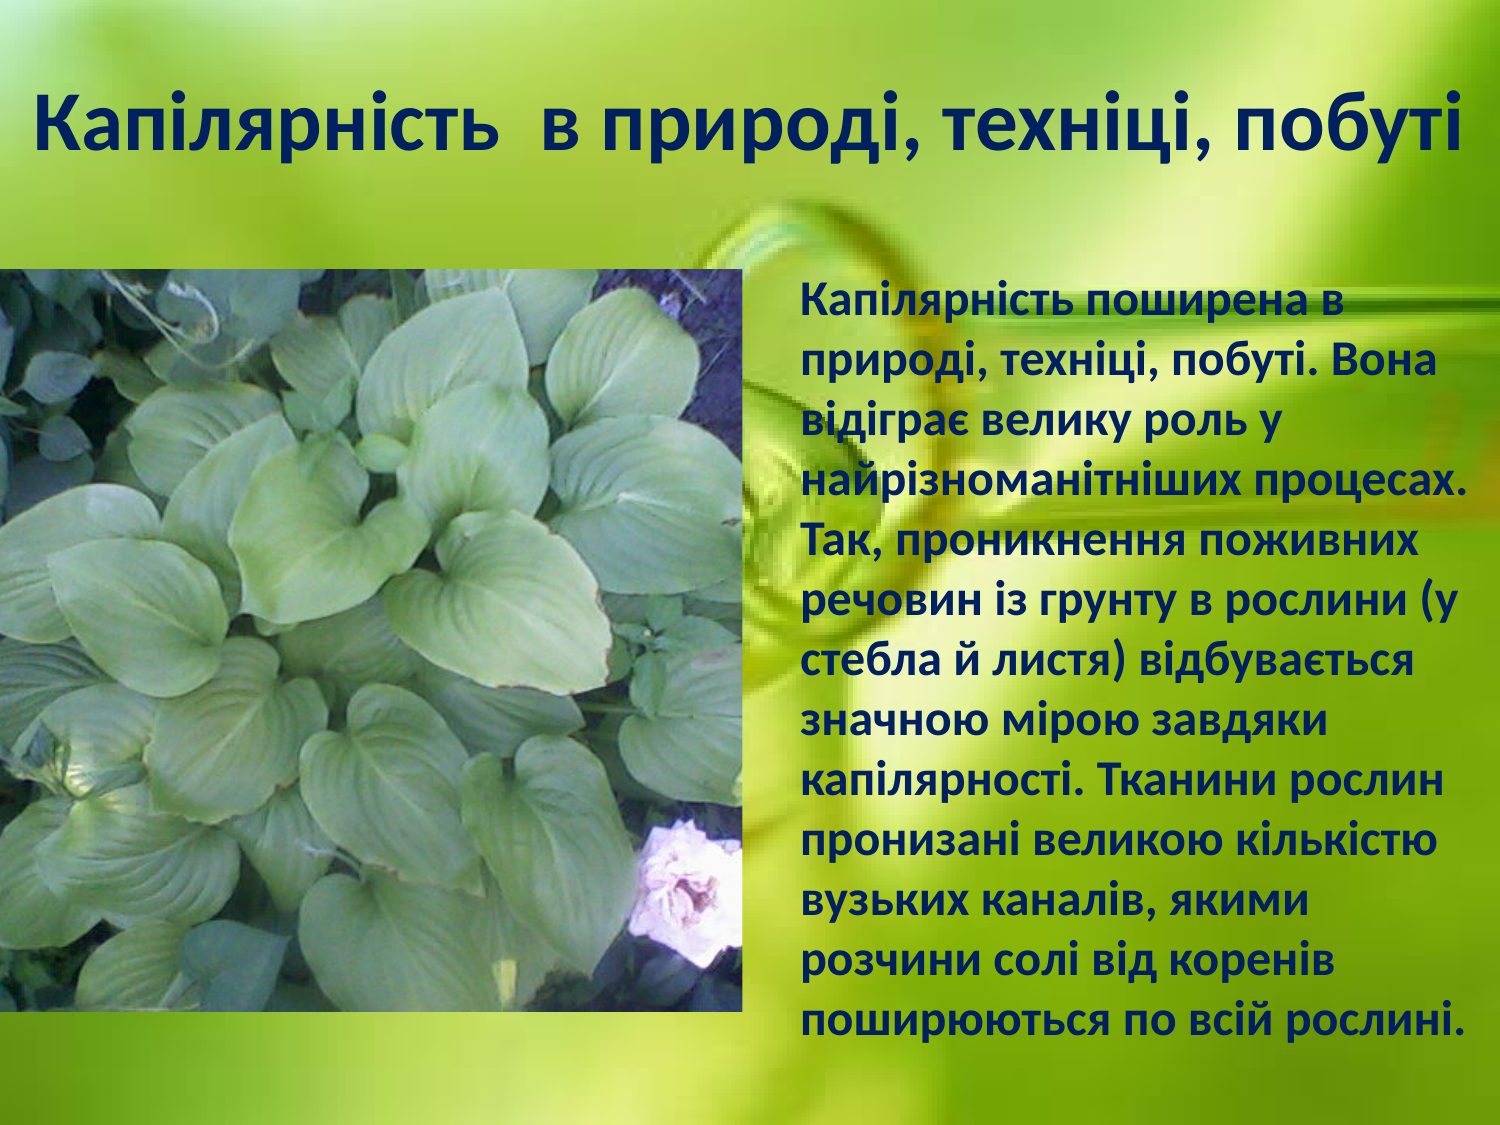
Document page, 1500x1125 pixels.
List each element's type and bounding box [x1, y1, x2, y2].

picture [0, 0, 1500, 1125]
list [0, 269, 743, 1013]
